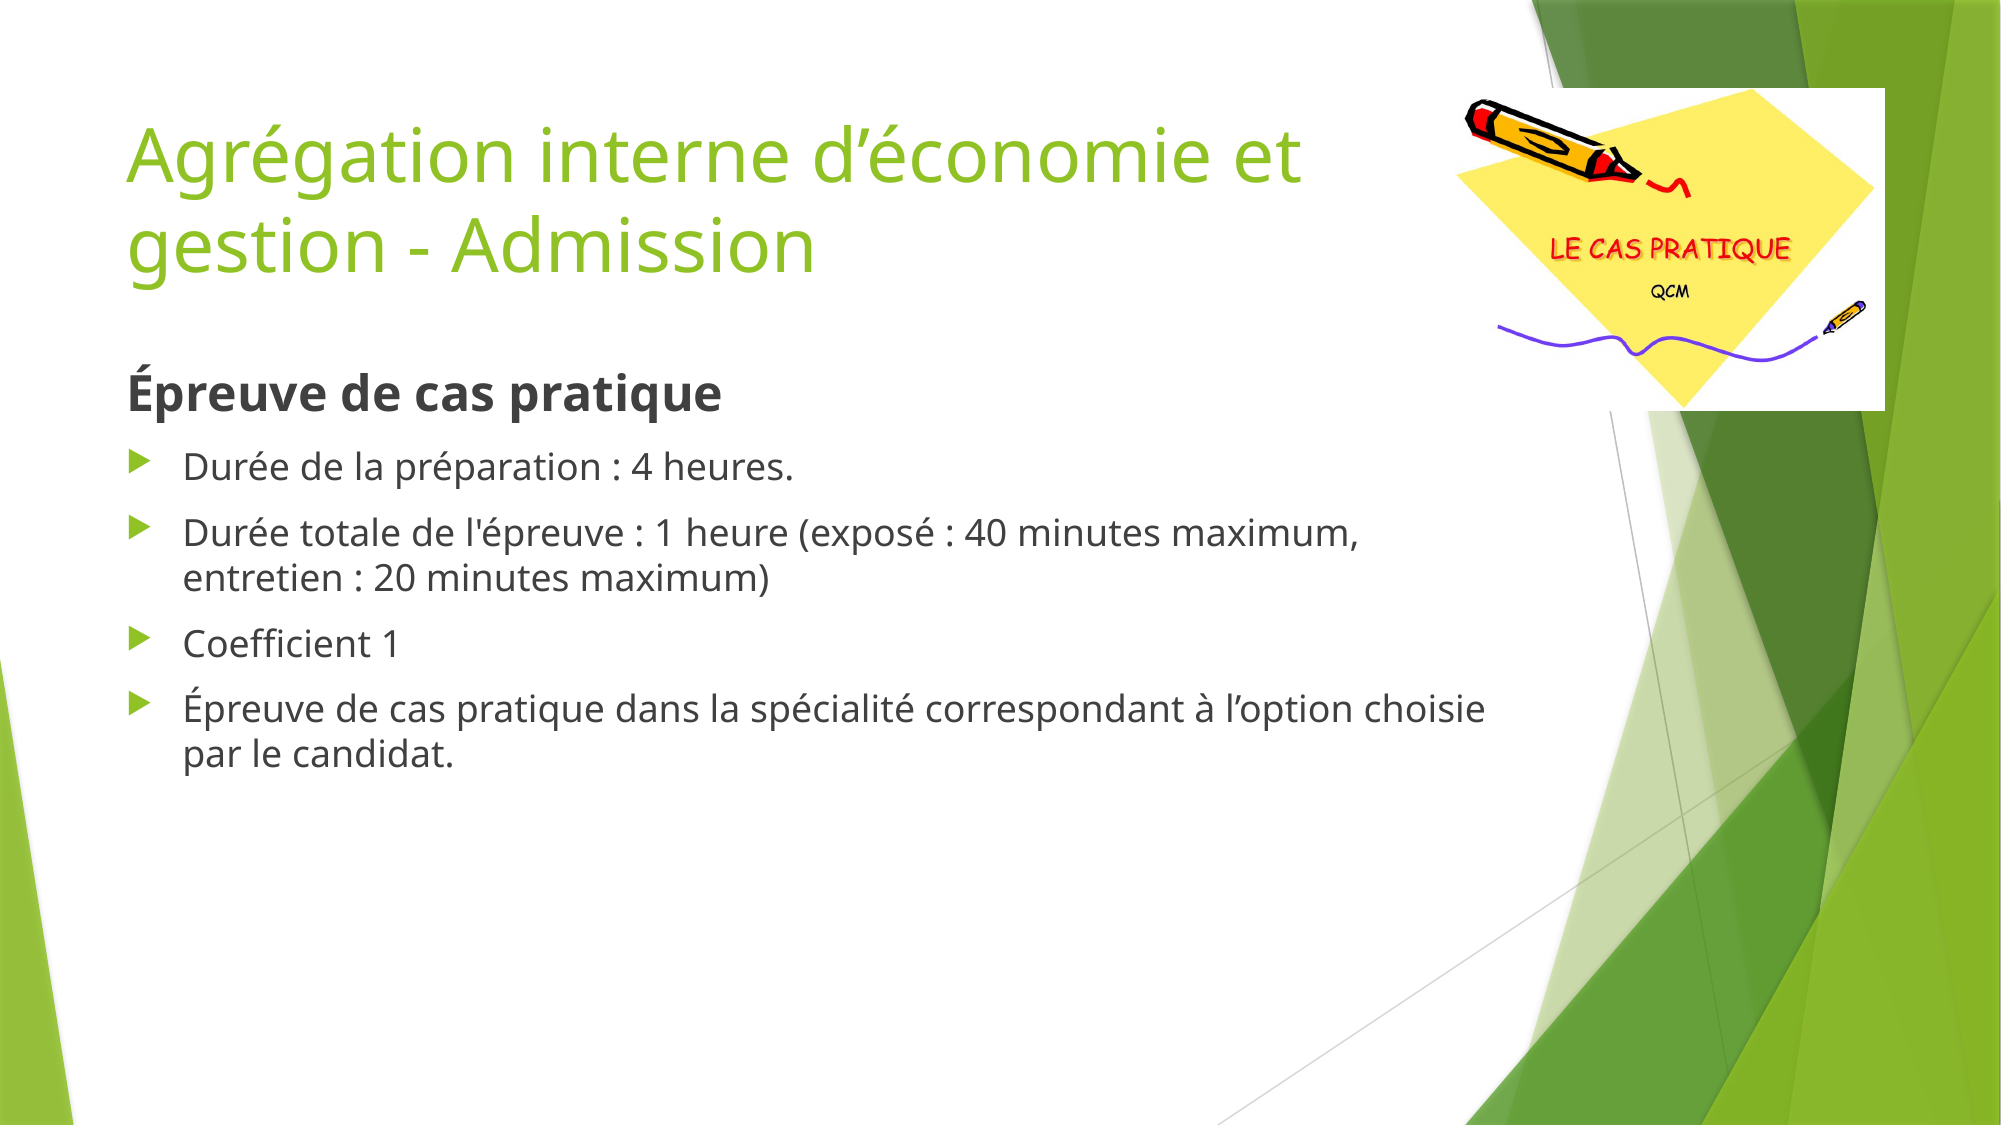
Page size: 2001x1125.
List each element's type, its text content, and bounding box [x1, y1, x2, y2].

picture [1454, 88, 1885, 411]
list Épreuve de cas pratique Durée de la préparation : 4 heures. Durée totale de l'épreuve : 1 heure (exposé : 40 minutes maximum, entretien : 20 minutes maximum) Coefficient 1 Épreuve de cas pratique dans la spécialité correspondant à l’option choisie par le candidat. [111, 354, 1522, 992]
title Agrégation interne d’économie et gestion - Admission [111, 99, 1450, 317]
